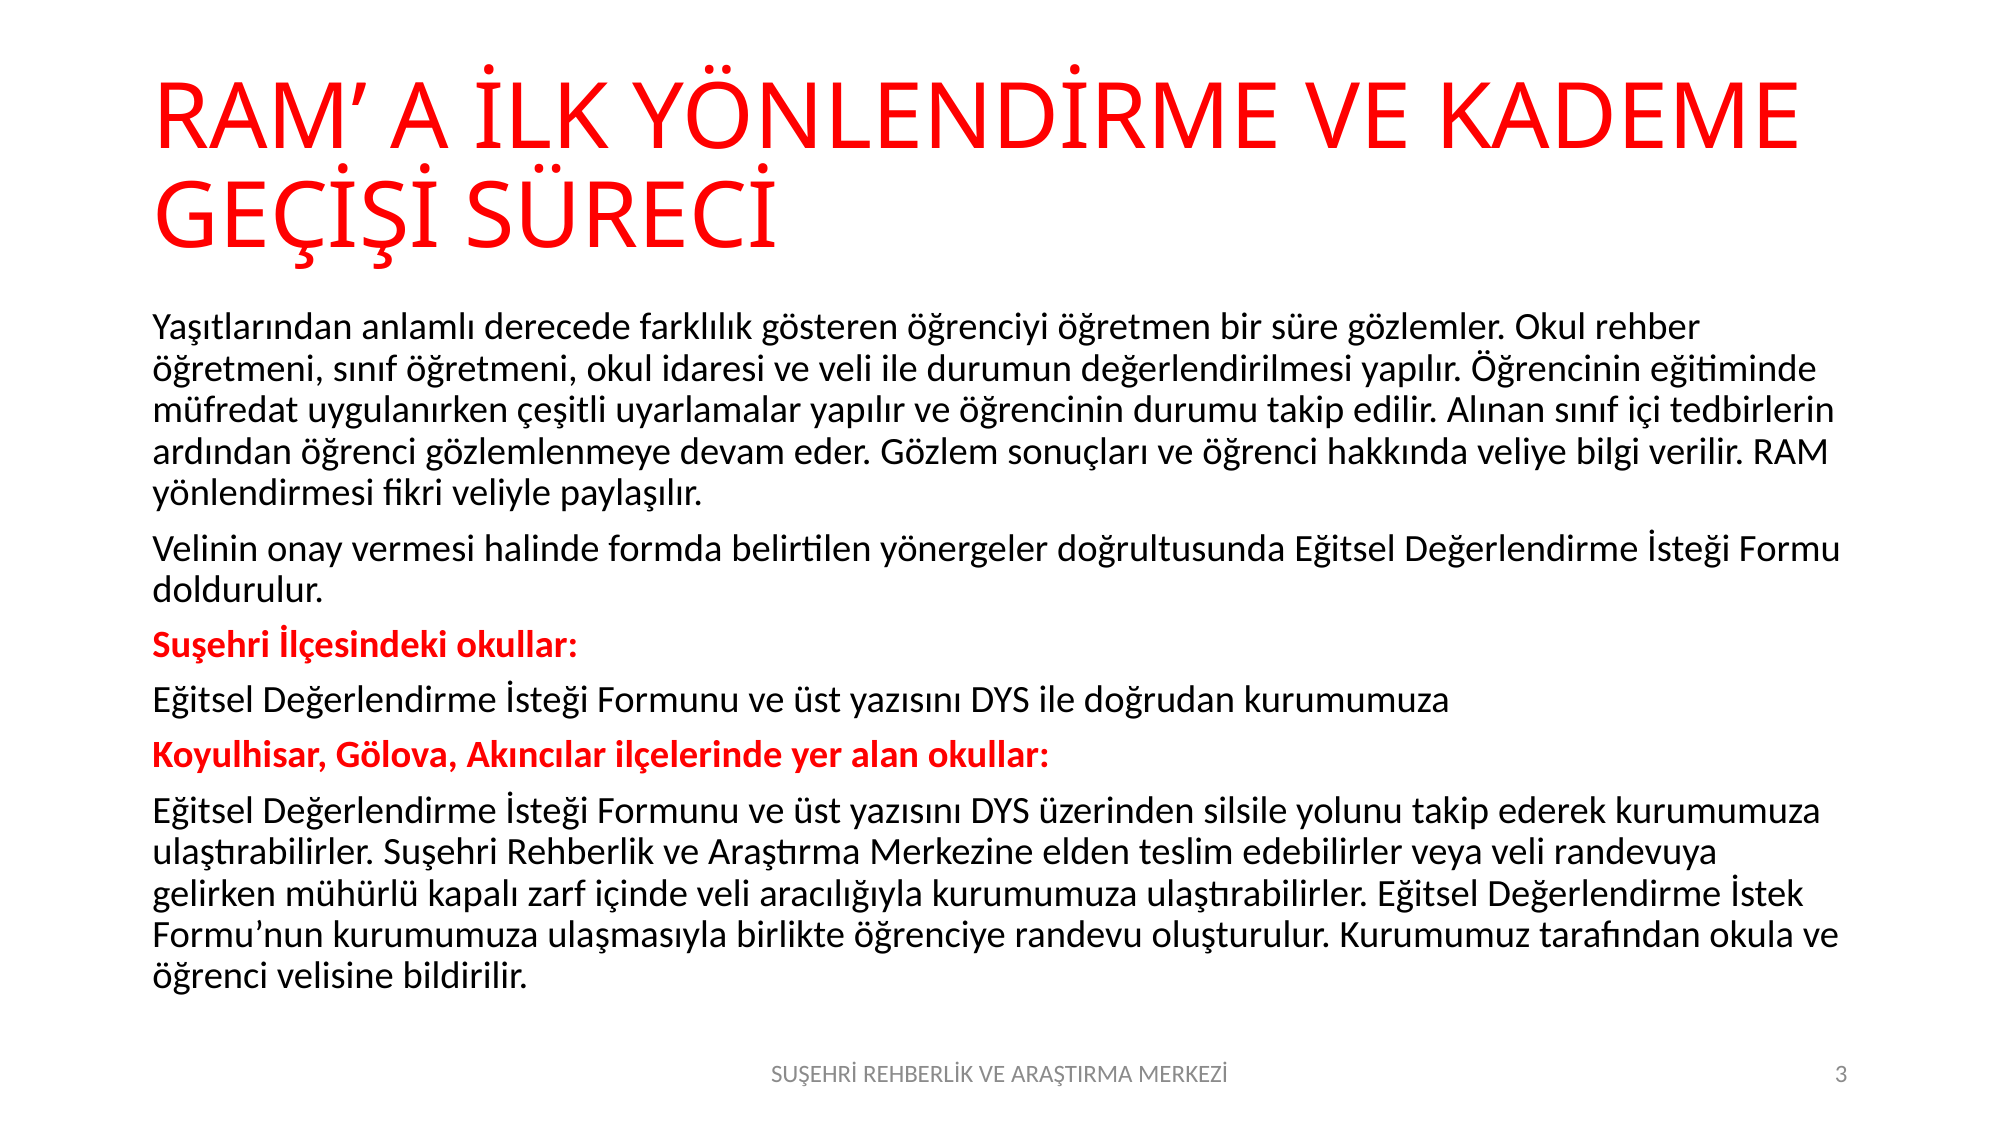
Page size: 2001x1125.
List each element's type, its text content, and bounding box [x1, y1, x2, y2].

slide_number 3 [1412, 1042, 1863, 1103]
footer SUŞEHRİ REHBERLİK VE ARAŞTIRMA MERKEZİ [662, 1042, 1338, 1103]
title RAM’ A İLK YÖNLENDİRME VE KADEME GEÇİŞİ SÜRECİ [137, 59, 1863, 278]
list Yaşıtlarından anlamlı derecede farklılık gösteren öğrenciyi öğretmen bir süre gözlemler. Okul rehber öğretmeni, sınıf öğretmeni, okul idaresi ve veli ile durumun değerlendirilmesi yapılır. Öğrencinin eğitiminde müfredat uygulanırken çeşitli uyarlamalar yapılır ve öğrencinin durumu takip edilir. Alınan sınıf içi tedbirlerin ardından öğrenci gözlemlenmeye devam eder. Gözlem sonuçları ve öğrenci hakkında veliye bilgi verilir. RAM yönlendirmesi fikri veliyle paylaşılır. Velinin onay vermesi halinde formda belirtilen yönergeler doğrultusunda Eğitsel Değerlendirme İsteği Formu doldurulur. Suşehri İlçesindeki okullar: Eğitsel Değerlendirme İsteği Formunu ve üst yazısını DYS ile doğrudan kurumumuza Koyulhisar, Gölova, Akıncılar ilçelerinde yer alan okullar: Eğitsel Değerlendirme İsteği Formunu ve üst yazısını DYS üzerinden silsile yolunu takip ederek kurumumuza ulaştırabilirler. Suşehri Rehberlik ve Araştırma Merkezine elden teslim edebilirler veya veli randevuya gelirken mühürlü kapalı zarf içinde veli aracılığıyla kurumumuza ulaştırabilirler. Eğitsel Değerlendirme İstek Formu’nun kurumumuza ulaşmasıyla birlikte öğrenciye randevu oluşturulur. Kurumumuz tarafından okula ve öğrenci velisine bildirilir. [137, 299, 1863, 1014]
